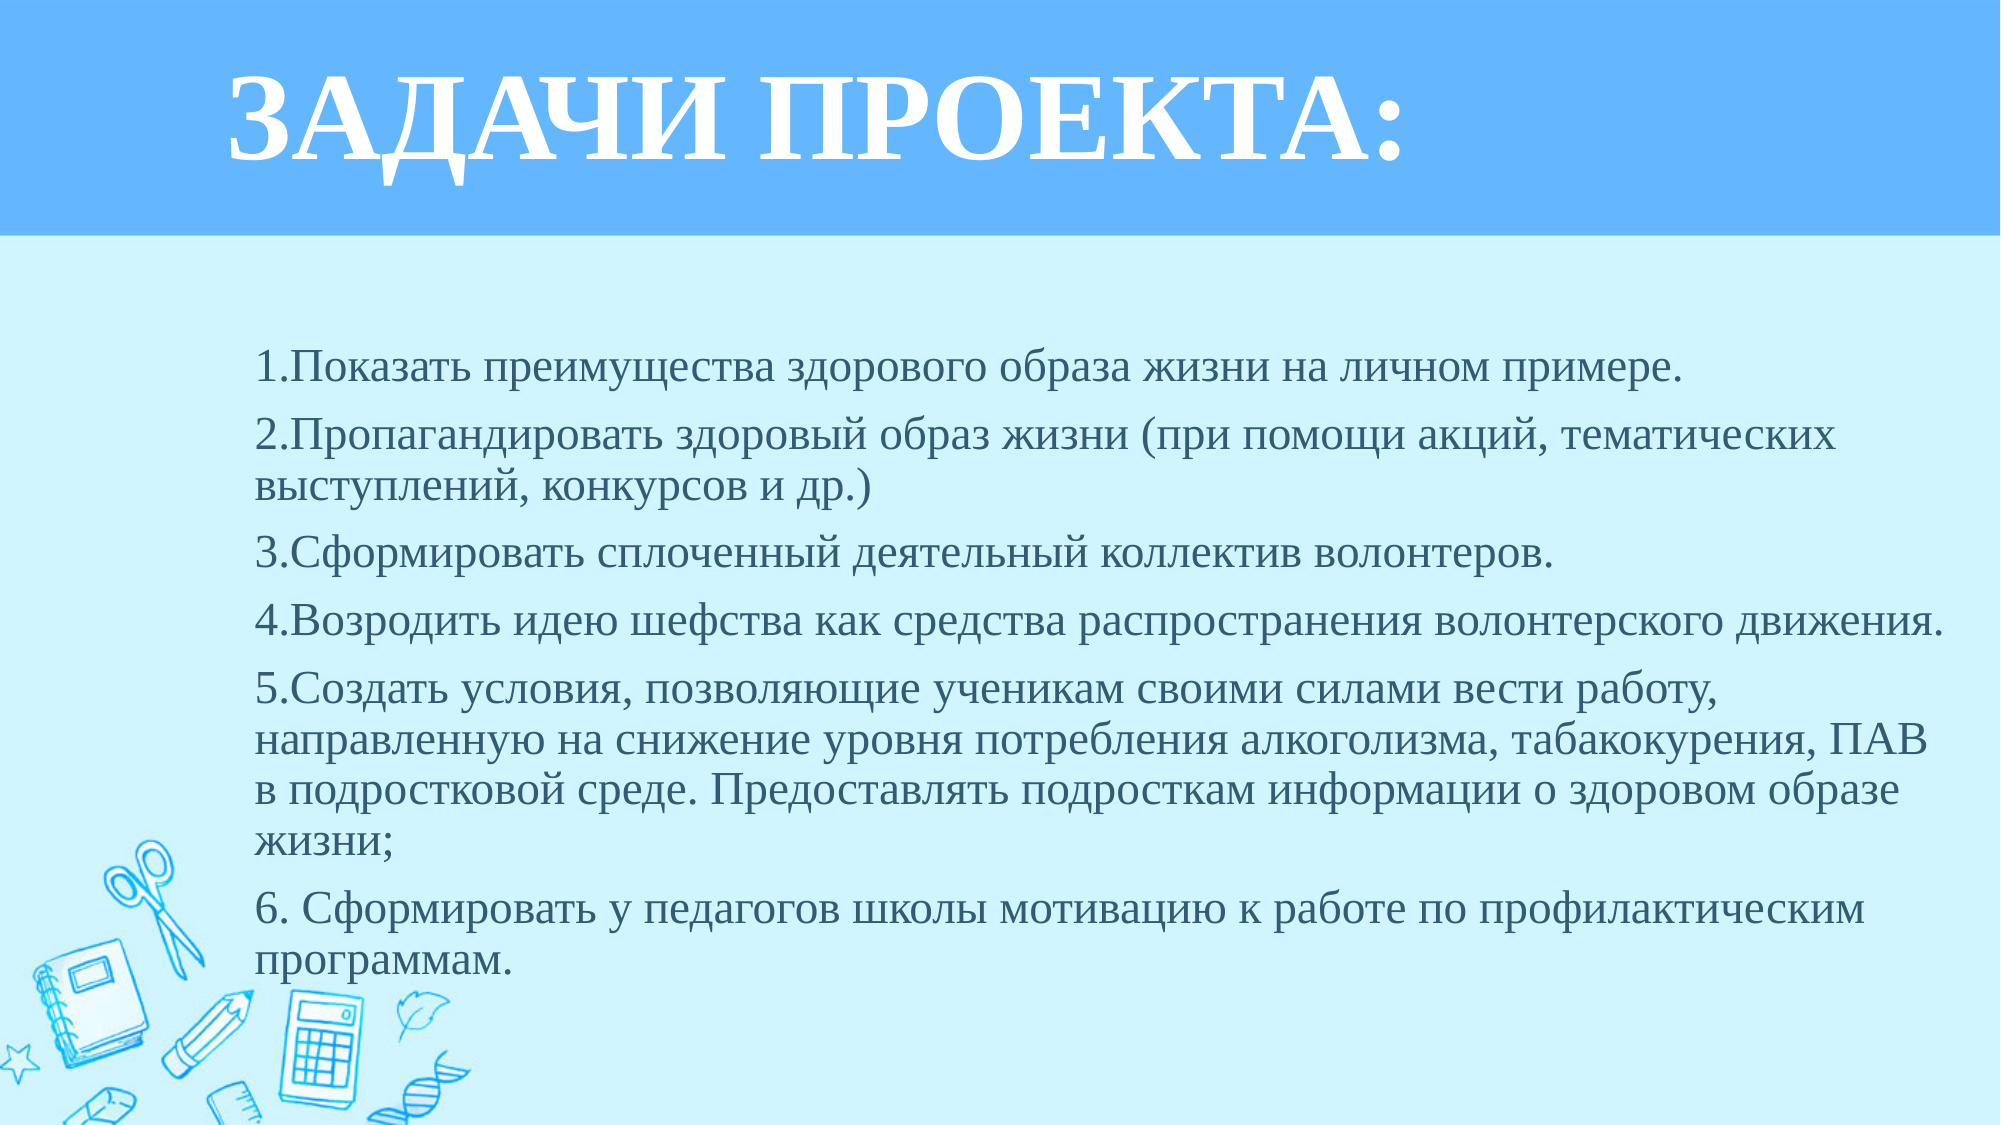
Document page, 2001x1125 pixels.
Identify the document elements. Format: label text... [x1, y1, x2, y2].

title ЗАДАЧИ ПРОЕКТА: [210, 10, 1907, 228]
list 1.Показать преимущества здорового образа жизни на личном примере. 2.Пропагандировать здоровый образ жизни (при помощи акций, тематических выступлений, конкурсов и др.) 3.Сформировать сплоченный деятельный коллектив волонтеров. 4.Возродить идею шефства как средства распространения волонтерского движения. 5.Создать условия, позволяющие ученикам своими силами вести работу, направленную на снижение уровня потребления алкоголизма, табакокурения, ПАВ в подростковой среде. Предоставлять подросткам информации о здоровом образе жизни; 6. Сформировать у педагогов школы мотивацию к работе по профилактическим программам. [239, 333, 1965, 1006]
picture [0, 0, 2001, 1125]
